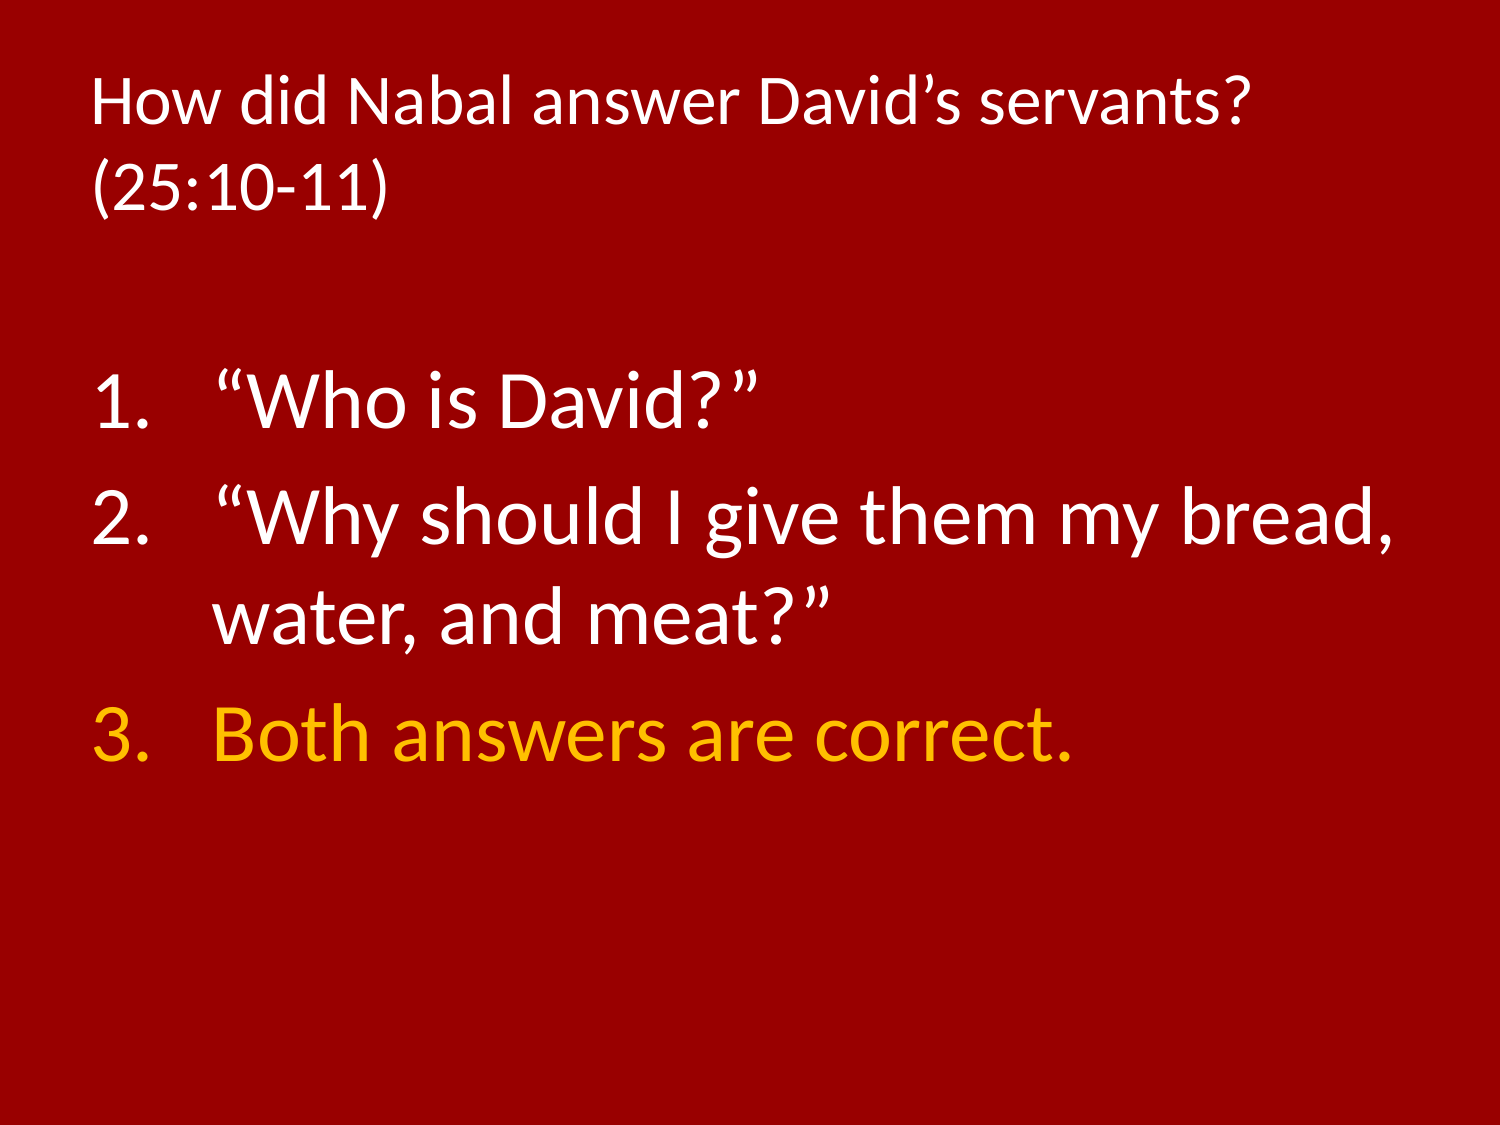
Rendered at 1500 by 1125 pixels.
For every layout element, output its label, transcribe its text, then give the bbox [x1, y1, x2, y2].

list “Who is David?” “Why should I give them my bread, water, and meat?” Both answers are correct. [75, 337, 1425, 1005]
title How did Nabal answer David’s servants? (25:10-11) [75, 45, 1425, 233]
